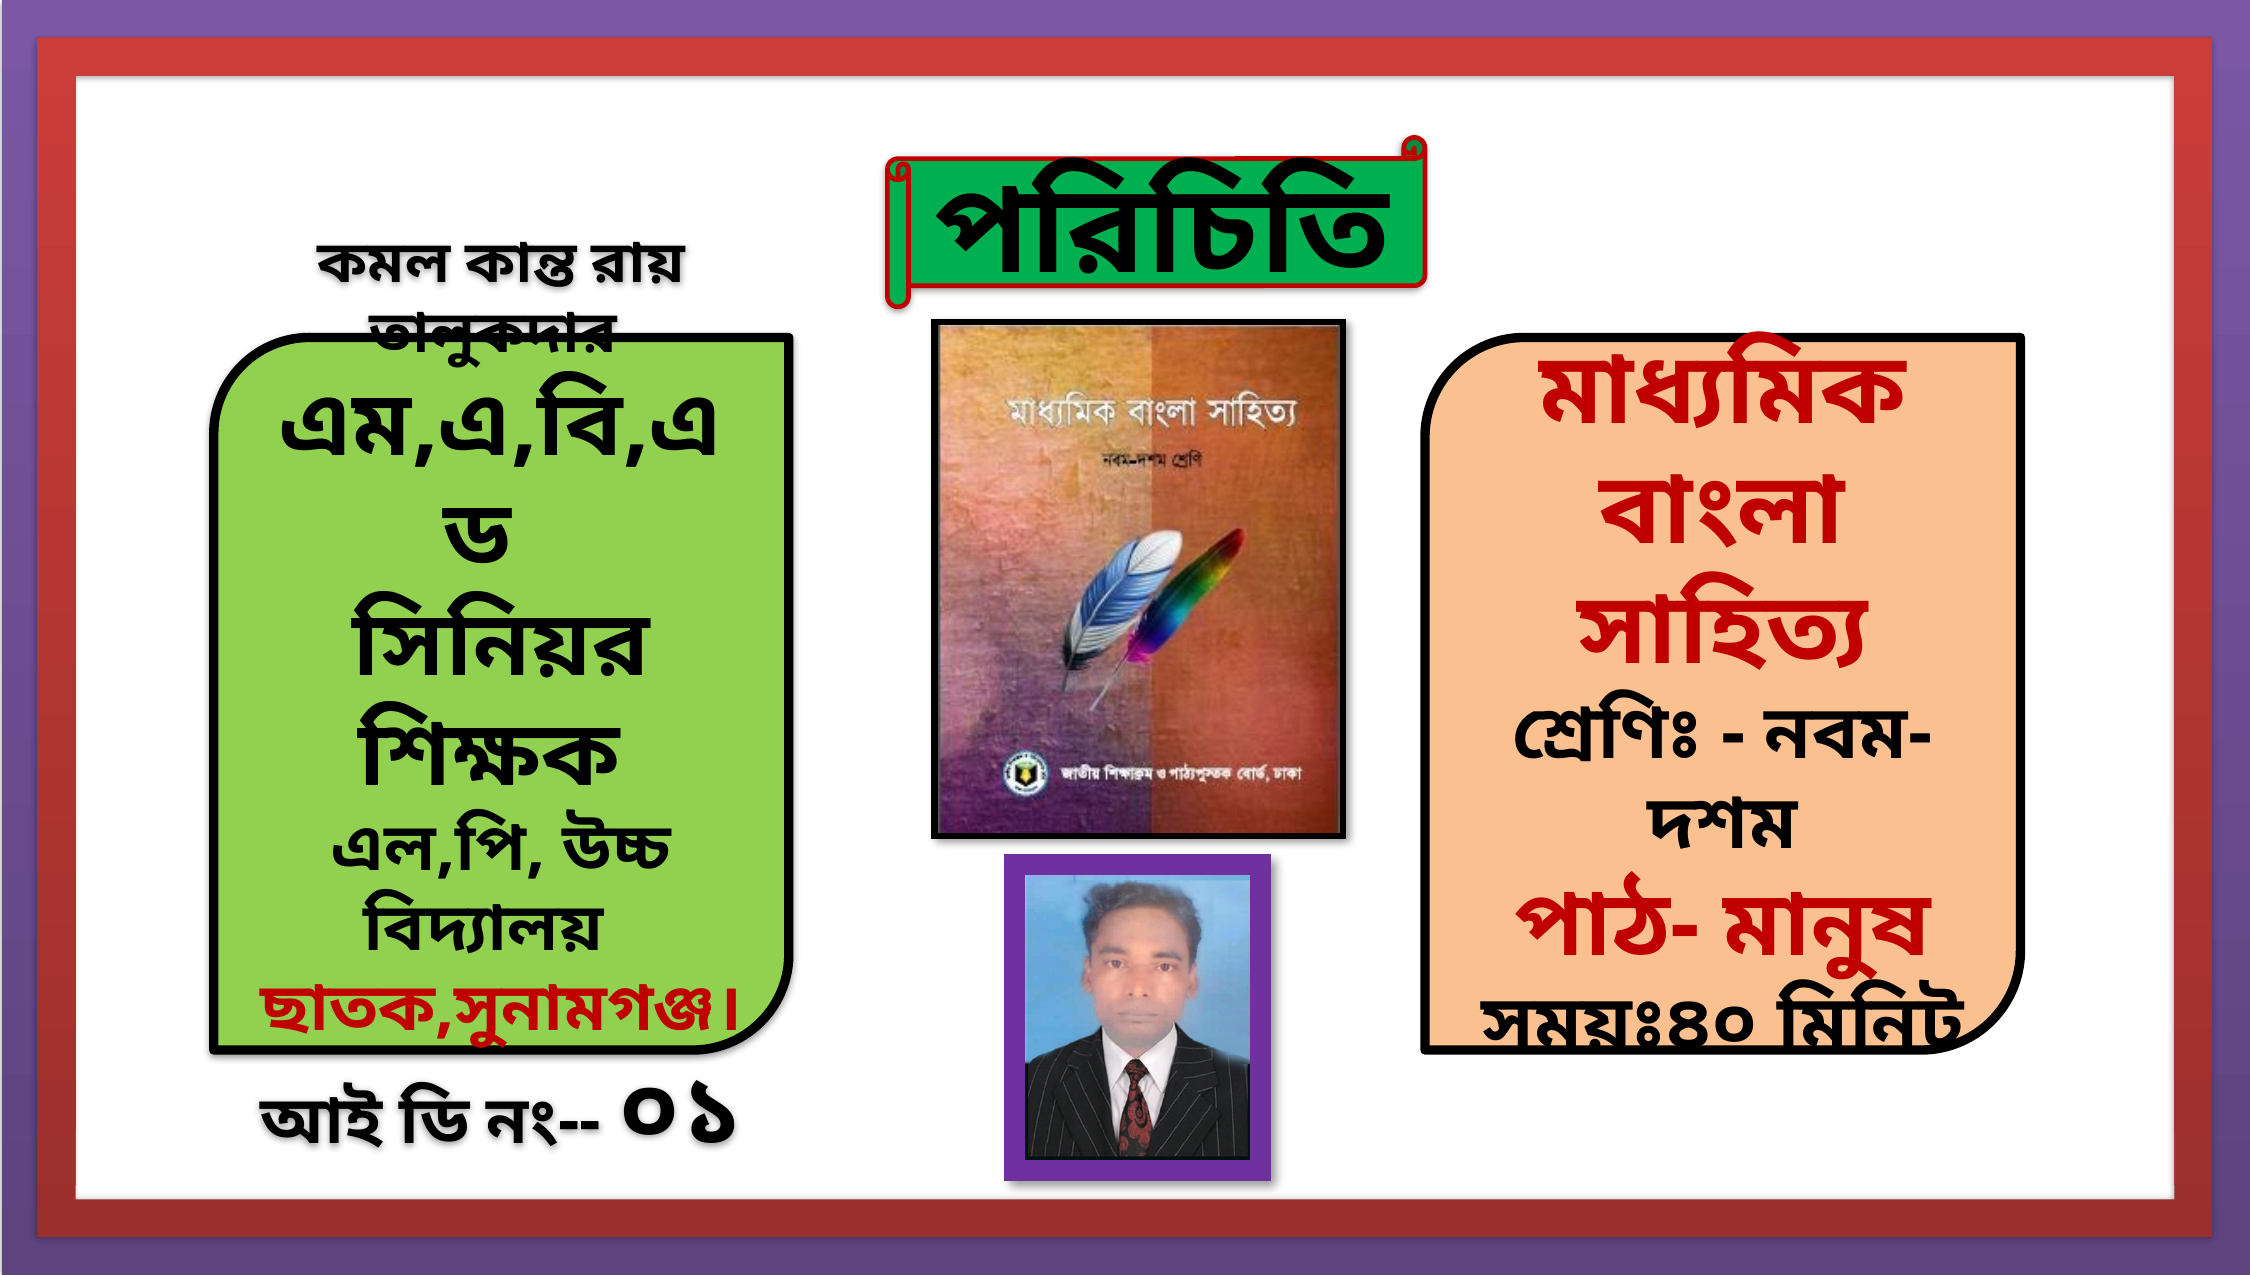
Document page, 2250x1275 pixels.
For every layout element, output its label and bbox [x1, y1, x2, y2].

picture [1024, 874, 1251, 1161]
picture [937, 324, 1340, 834]
text_box [1, 0, 2250, 1275]
